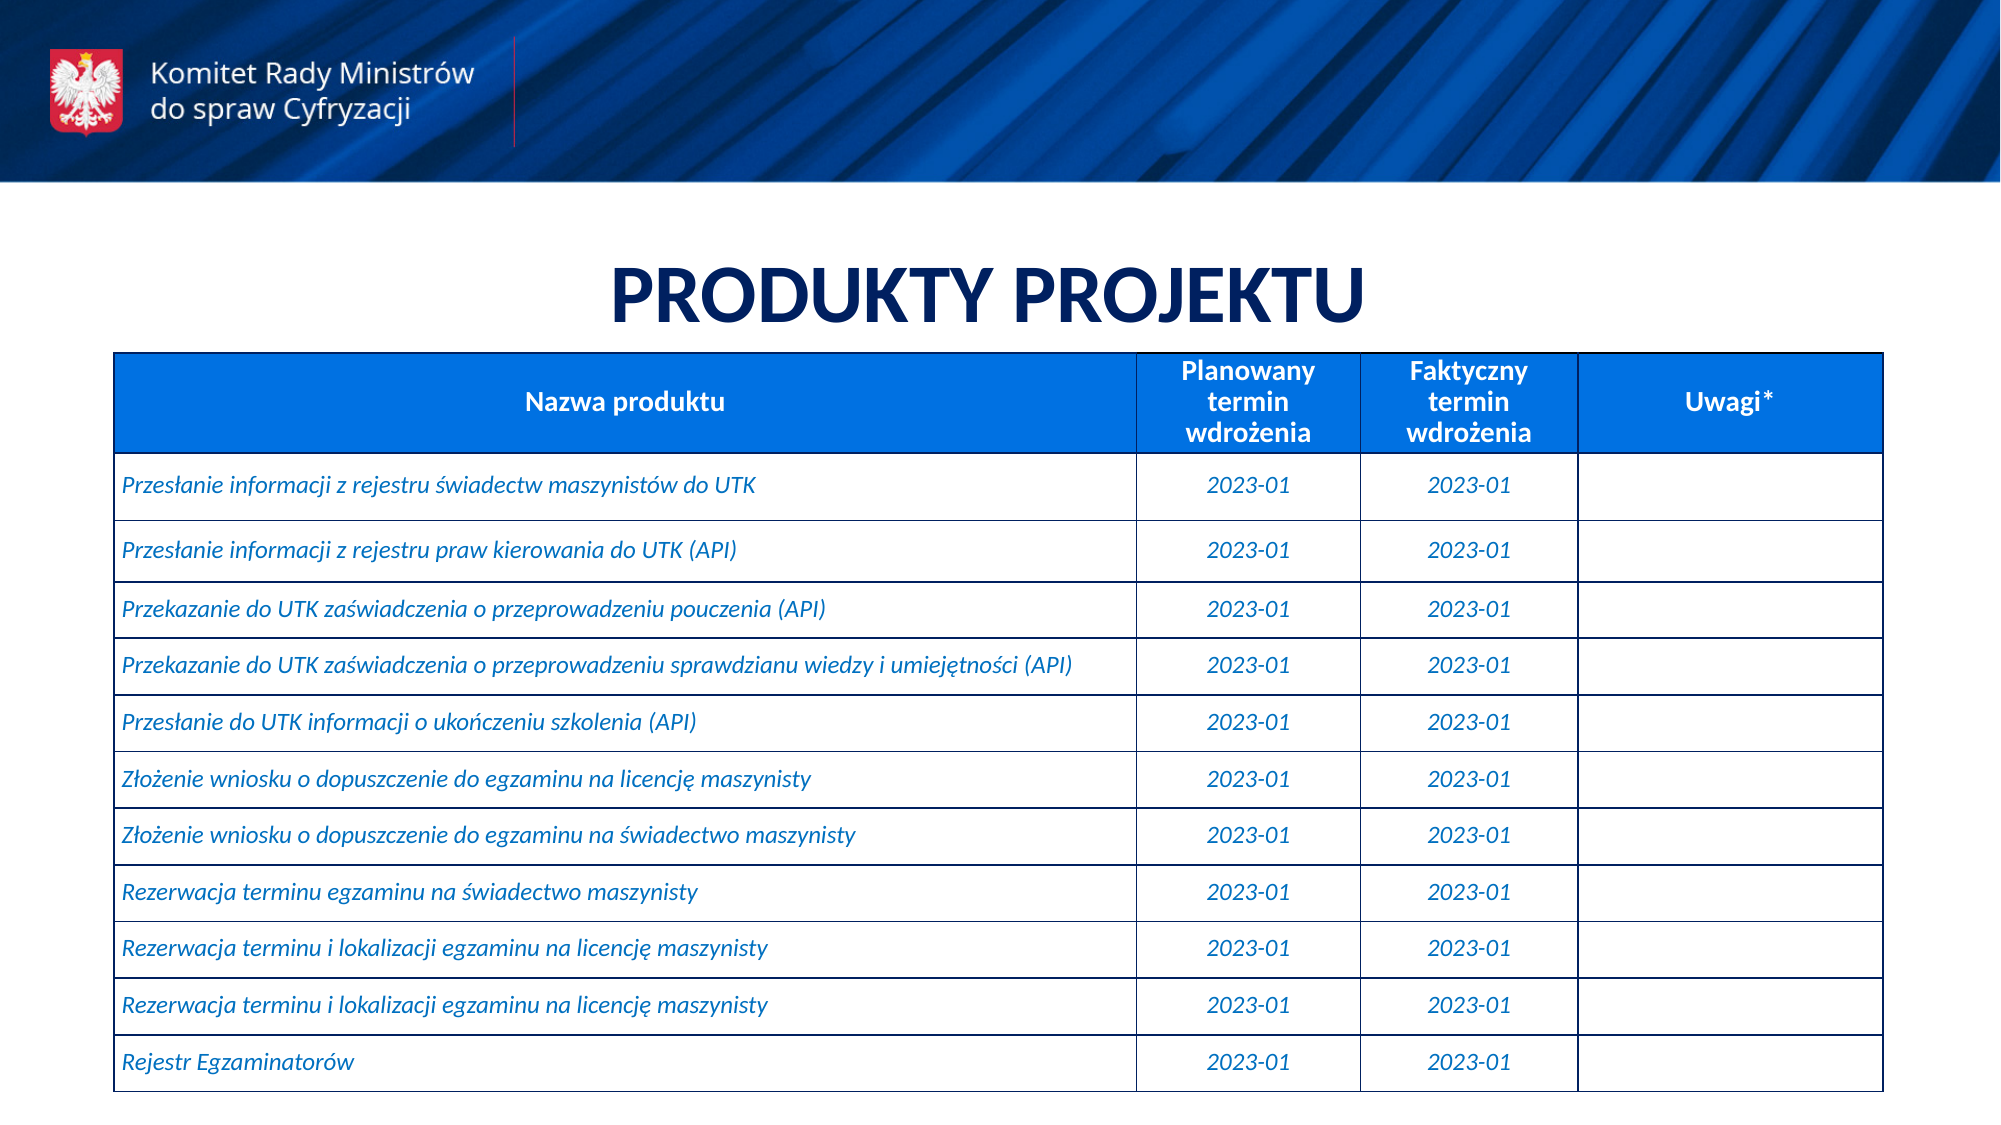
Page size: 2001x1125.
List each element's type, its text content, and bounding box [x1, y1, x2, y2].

table_cell 2023-01 [1137, 639, 1360, 694]
table_cell Rezerwacja terminu egzaminu na świadectwo maszynisty [115, 866, 1136, 921]
table_cell 2023-01 [1361, 454, 1577, 520]
table_cell 2023-01 [1361, 809, 1577, 864]
table_cell 2023-01 [1361, 866, 1577, 921]
table_cell [1579, 752, 1882, 807]
table_cell 2023-01 [1137, 583, 1360, 637]
table_cell 2023-01 [1361, 521, 1577, 581]
table_cell [1579, 809, 1882, 864]
table_cell [1579, 583, 1882, 637]
table_header Nazwa produktu [115, 354, 1136, 452]
table_cell [1579, 1036, 1882, 1091]
table_cell 2023-01 [1137, 696, 1360, 751]
table_cell Przesłanie informacji z rejestru świadectw maszynistów do UTK [115, 454, 1136, 520]
table_cell [1579, 639, 1882, 694]
table_cell 2023-01 [1137, 922, 1360, 977]
table_cell 2023-01 [1361, 752, 1577, 807]
picture [0, 0, 2001, 1125]
table_cell Przesłanie informacji z rejestru praw kierowania do UTK (API) [115, 521, 1136, 581]
table_cell [1579, 922, 1882, 977]
subtitle PRODUKTY PROJEKTU [291, 243, 1688, 352]
table_cell 2023-01 [1361, 922, 1577, 977]
table_cell Przesłanie do UTK informacji o ukończeniu szkolenia (API) [115, 696, 1136, 751]
table_cell 2023-01 [1137, 866, 1360, 921]
table_cell Przekazanie do UTK zaświadczenia o przeprowadzeniu sprawdzianu wiedzy i umiejętności (API) [115, 639, 1136, 694]
table_cell Złożenie wniosku o dopuszczenie do egzaminu na licencję maszynisty [115, 752, 1136, 807]
table_cell Rezerwacja terminu i lokalizacji egzaminu na licencję maszynisty [115, 979, 1136, 1034]
table_header Planowany termin wdrożenia [1137, 354, 1360, 452]
table_cell Rejestr Egzaminatorów [115, 1036, 1136, 1091]
table_header Uwagi* [1579, 354, 1882, 452]
table_cell [1579, 454, 1882, 520]
table_cell 2023-01 [1361, 1036, 1577, 1091]
table_cell 2023-01 [1361, 979, 1577, 1034]
table_cell 2023-01 [1361, 583, 1577, 637]
table_cell 2023-01 [1137, 521, 1360, 581]
table_cell 2023-01 [1137, 1036, 1360, 1091]
table_cell Złożenie wniosku o dopuszczenie do egzaminu na świadectwo maszynisty [115, 809, 1136, 864]
table_cell 2023-01 [1361, 696, 1577, 751]
table_header Faktyczny termin wdrożenia [1361, 354, 1577, 452]
table_cell [1579, 521, 1882, 581]
table_cell [1579, 979, 1882, 1034]
table_cell 2023-01 [1137, 454, 1360, 520]
table_cell Rezerwacja terminu i lokalizacji egzaminu na licencję maszynisty [115, 922, 1136, 977]
table_cell 2023-01 [1137, 752, 1360, 807]
table_cell 2023-01 [1137, 979, 1360, 1034]
table_cell 2023-01 [1137, 809, 1360, 864]
table_cell [1579, 696, 1882, 751]
table_cell 2023-01 [1361, 639, 1577, 694]
table_cell Przekazanie do UTK zaświadczenia o przeprowadzeniu pouczenia (API) [115, 583, 1136, 637]
table_cell [1579, 866, 1882, 921]
